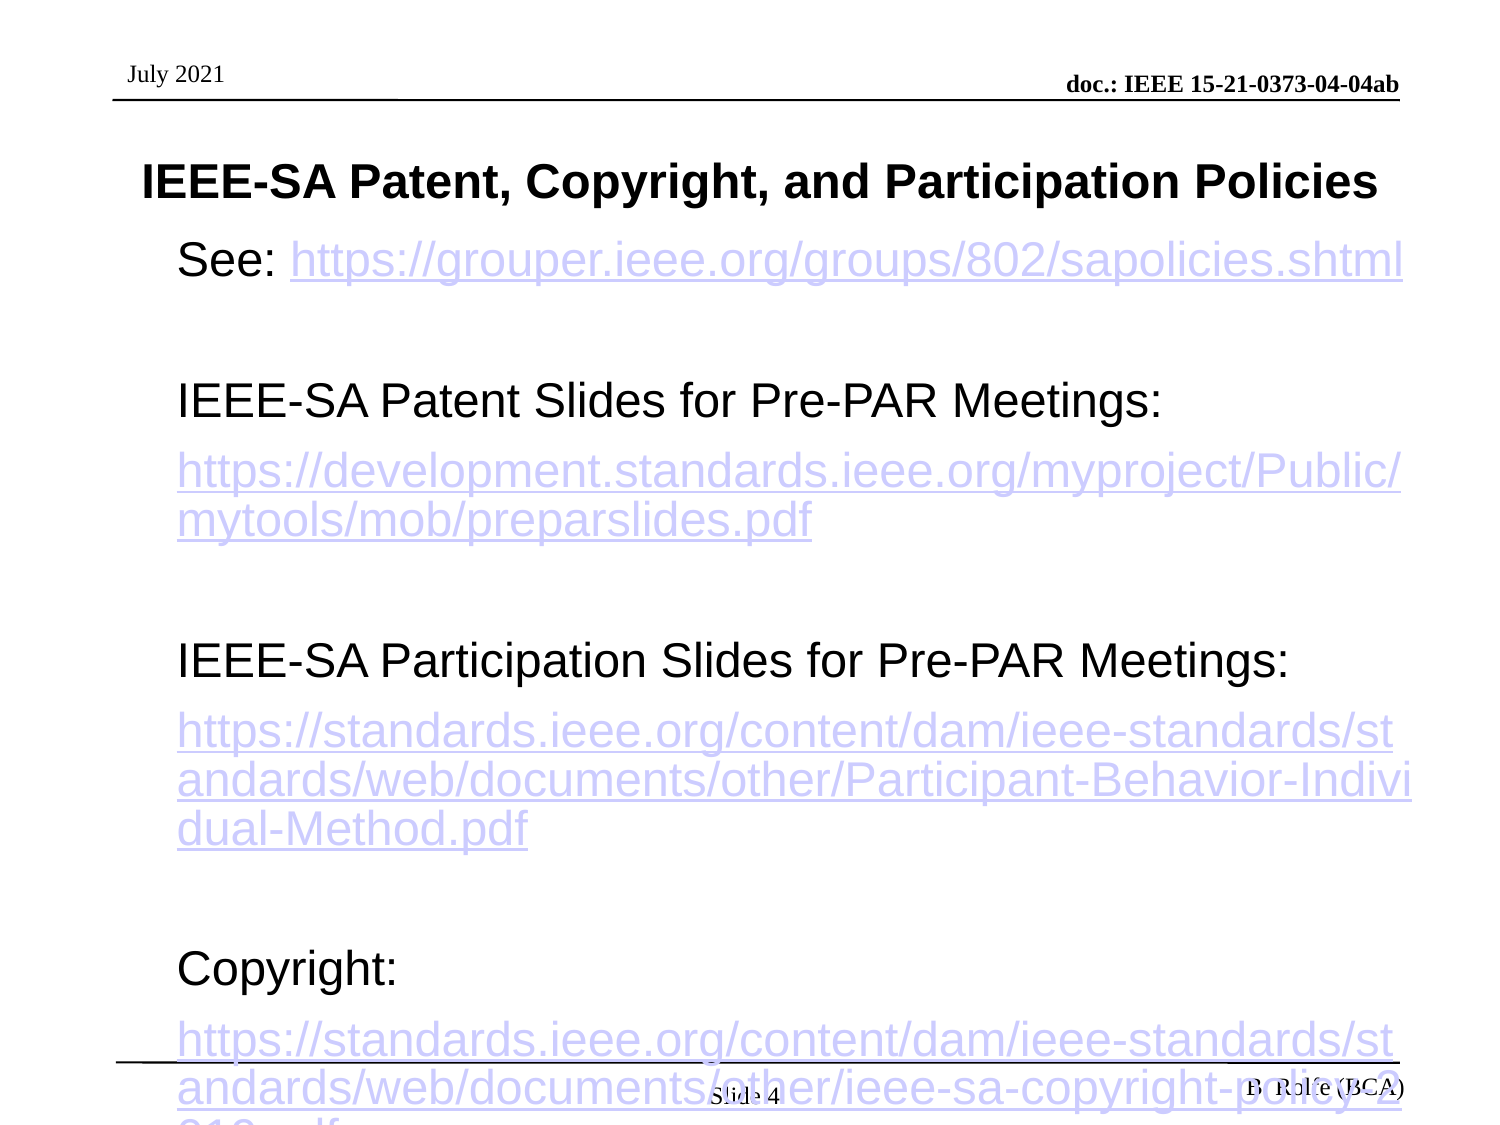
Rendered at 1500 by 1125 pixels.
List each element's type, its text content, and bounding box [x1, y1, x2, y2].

title IEEE-SA Patent, Copyright, and Participation Policies [123, 113, 1398, 244]
slide_number Slide 4 [690, 1075, 799, 1115]
list See: https://grouper.ieee.org/groups/802/sapolicies.shtml IEEE-SA Patent Slides for Pre-PAR Meetings: https://development.standards.ieee.org/myproject/Public/mytools/mob/preparslides.pdf IEEE-SA Participation Slides for Pre-PAR Meetings: https://standards.ieee.org/content/dam/ieee-standards/standards/web/documents/other/Participant-Behavior-Individual-Method.pdf Copyright: https://standards.ieee.org/content/dam/ieee-standards/standards/web/documents/other/ieee-sa-copyright-policy-2019.pdf [161, 220, 1436, 953]
